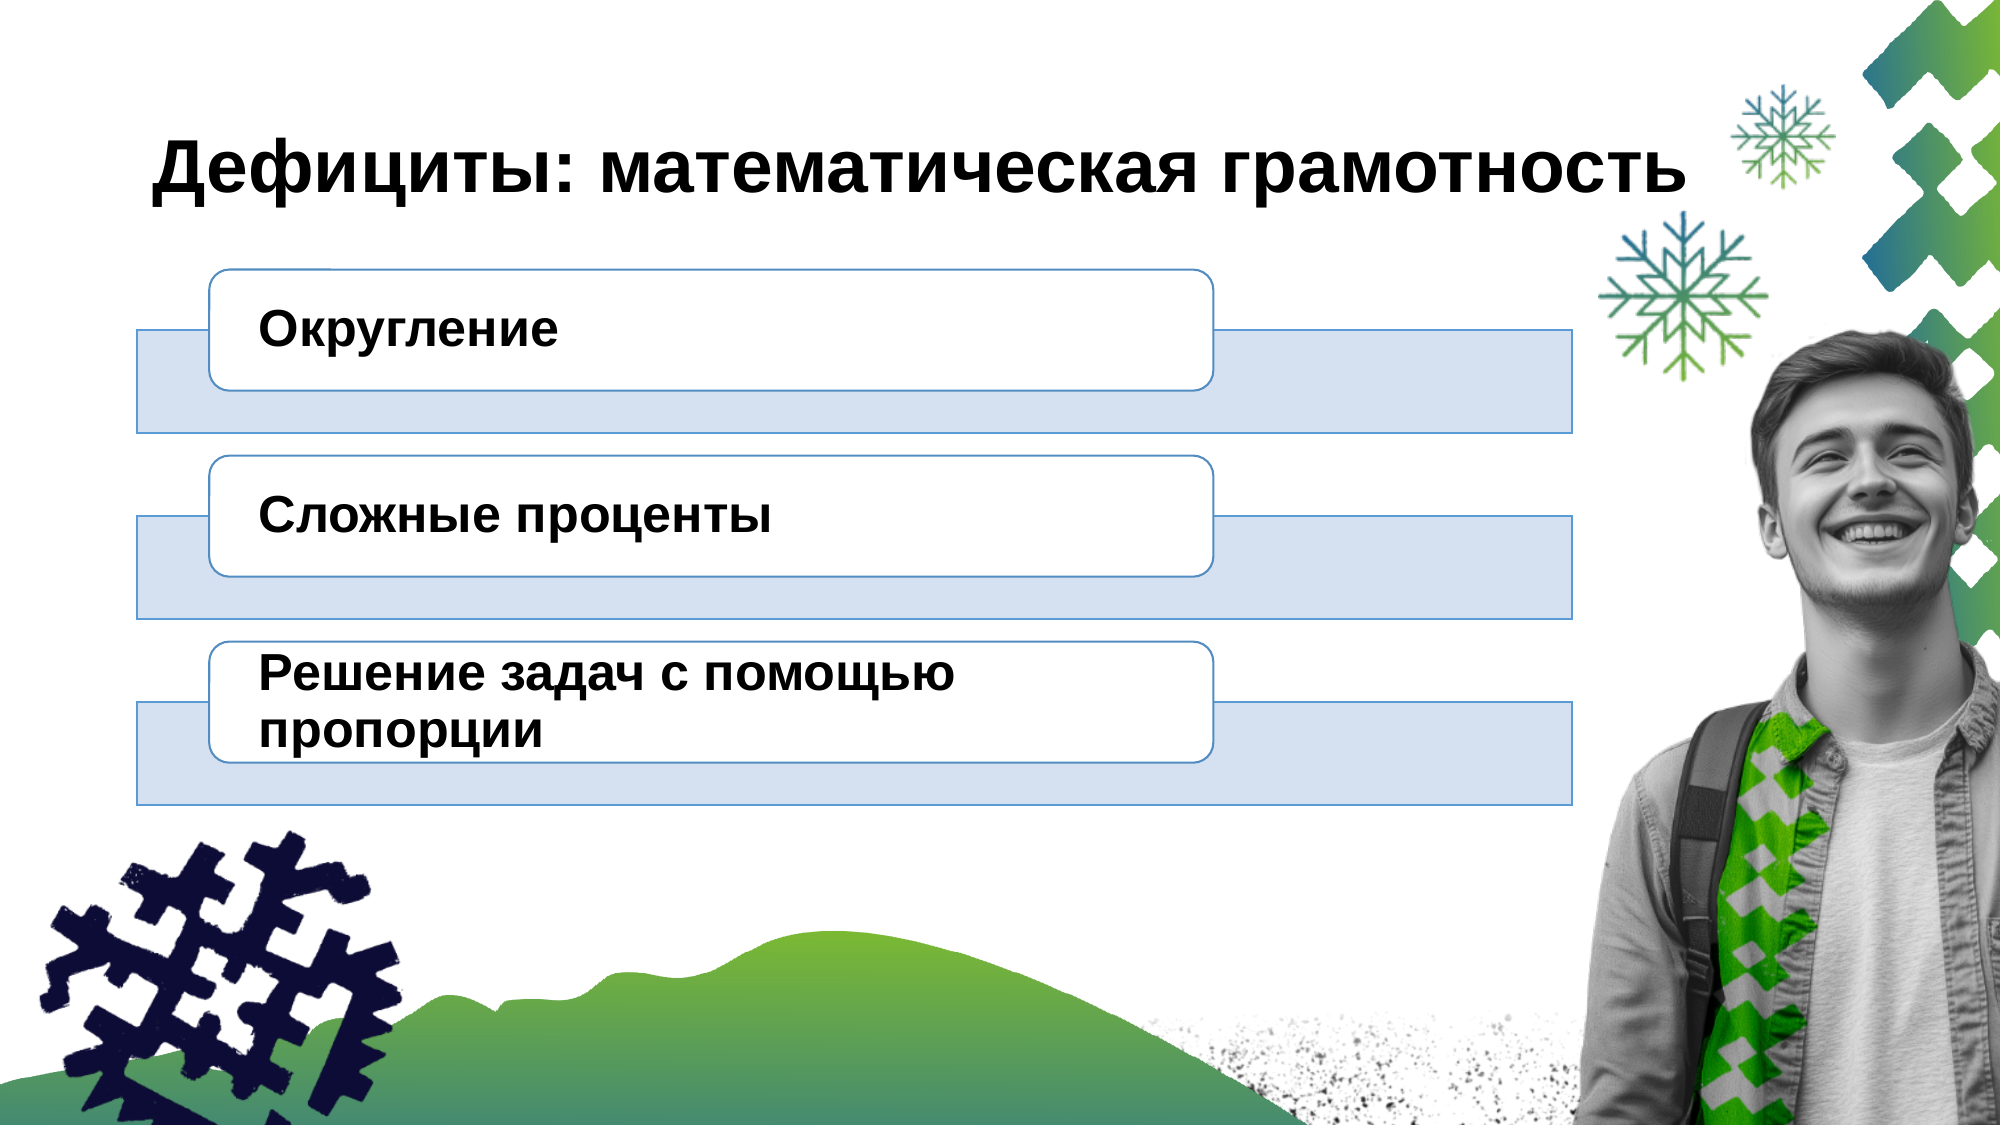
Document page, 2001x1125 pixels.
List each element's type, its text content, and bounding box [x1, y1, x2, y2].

picture [0, 0, 2000, 1125]
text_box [137, 263, 1572, 812]
title Дефициты: математическая грамотность [137, 59, 1862, 278]
